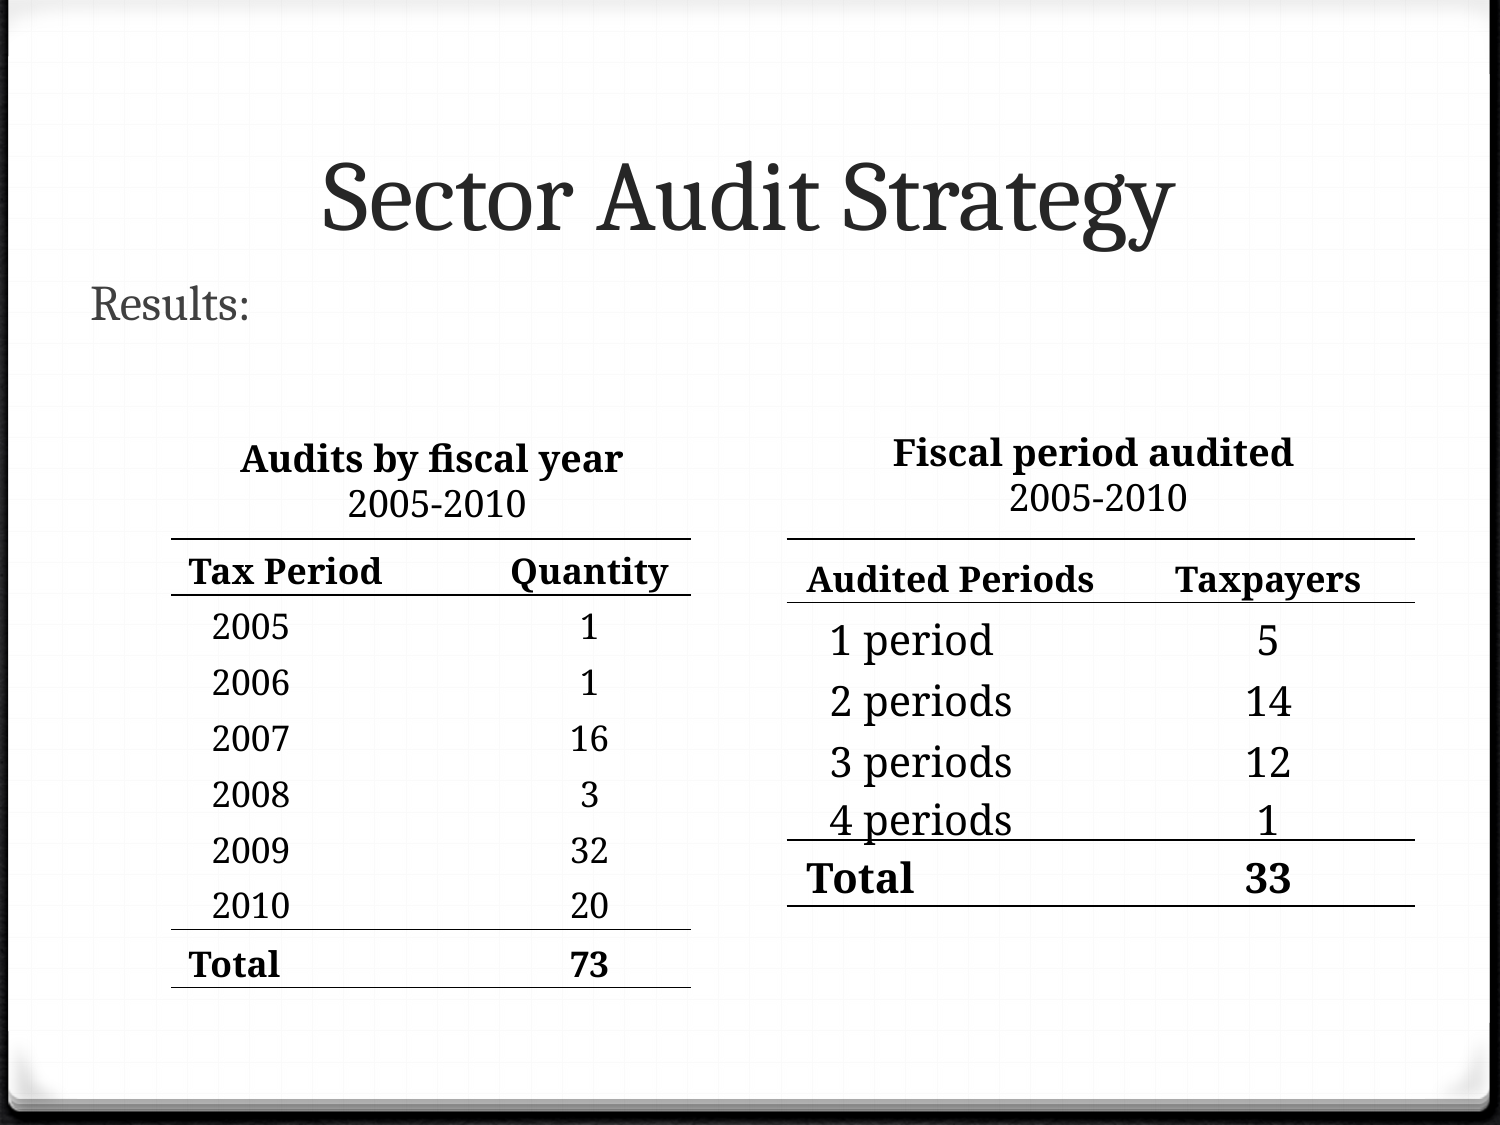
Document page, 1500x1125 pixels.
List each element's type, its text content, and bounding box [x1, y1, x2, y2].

table_cell 2008 [171, 762, 488, 818]
table_cell 33 [1122, 841, 1415, 905]
table_cell 20 [488, 874, 691, 929]
table_cell 73 [488, 930, 691, 987]
table_cell Total [787, 841, 1122, 905]
table_cell 1 [488, 596, 691, 650]
table_cell 2007 [171, 706, 488, 762]
table_cell 1 [1122, 782, 1415, 839]
table_cell 2010 [171, 874, 488, 929]
table_cell 2005 [171, 596, 488, 650]
table_cell Total [171, 930, 488, 987]
text_box Audits by fiscal year 2005-2010 [171, 427, 703, 533]
table_cell 3 [488, 762, 691, 818]
table_header Tax Period [171, 540, 488, 594]
text_box Fiscal period audited 2005-2010 [785, 421, 1412, 527]
table_cell 4 periods [787, 782, 1122, 839]
table_cell 2009 [171, 818, 488, 874]
table_cell 32 [488, 818, 691, 874]
table_cell 2 periods [787, 664, 1122, 724]
table_header Taxpayers [1122, 540, 1415, 602]
table_cell 14 [1122, 664, 1415, 724]
table_cell 3 periods [787, 724, 1122, 782]
picture [0, 0, 1500, 1125]
table_header Quantity [488, 540, 691, 594]
table_cell 2006 [171, 650, 488, 706]
table_cell 1 [488, 650, 691, 706]
table_cell 1 period [787, 603, 1122, 664]
table_cell 5 [1122, 603, 1415, 664]
table_cell 16 [488, 706, 691, 762]
list Results: [75, 262, 1425, 374]
table_header Audited Periods [787, 540, 1122, 602]
table_cell 12 [1122, 724, 1415, 782]
title Sector Audit Strategy [90, 71, 1410, 262]
